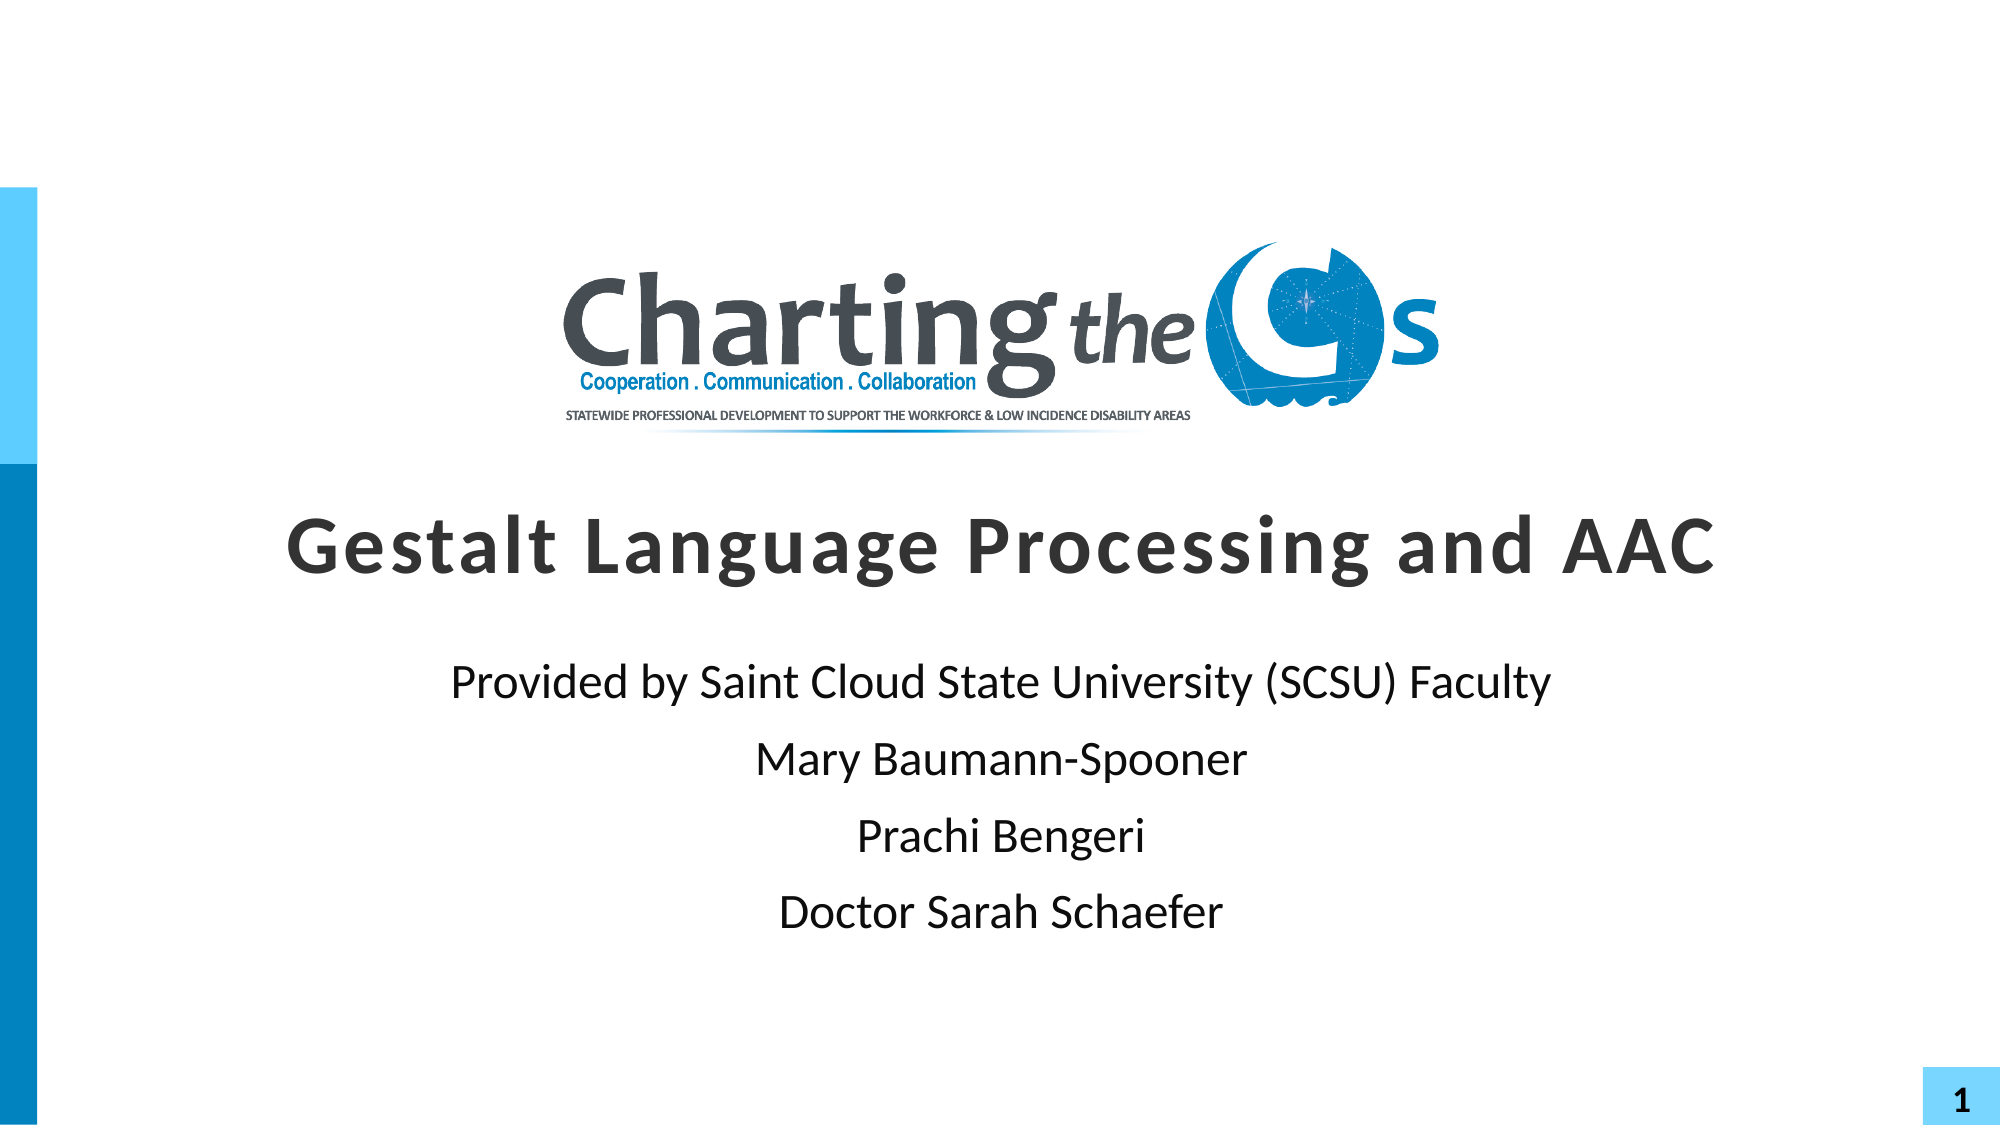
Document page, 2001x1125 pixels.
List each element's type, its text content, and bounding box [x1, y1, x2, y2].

subtitle Provided by Saint Cloud State University (SCSU) Faculty Mary Baumann-Spooner Prachi Bengeri Doctor Sarah Schaefer [97, 641, 1906, 950]
title Gestalt Language Processing and AAC [99, 474, 1904, 625]
picture [563, 237, 1439, 433]
